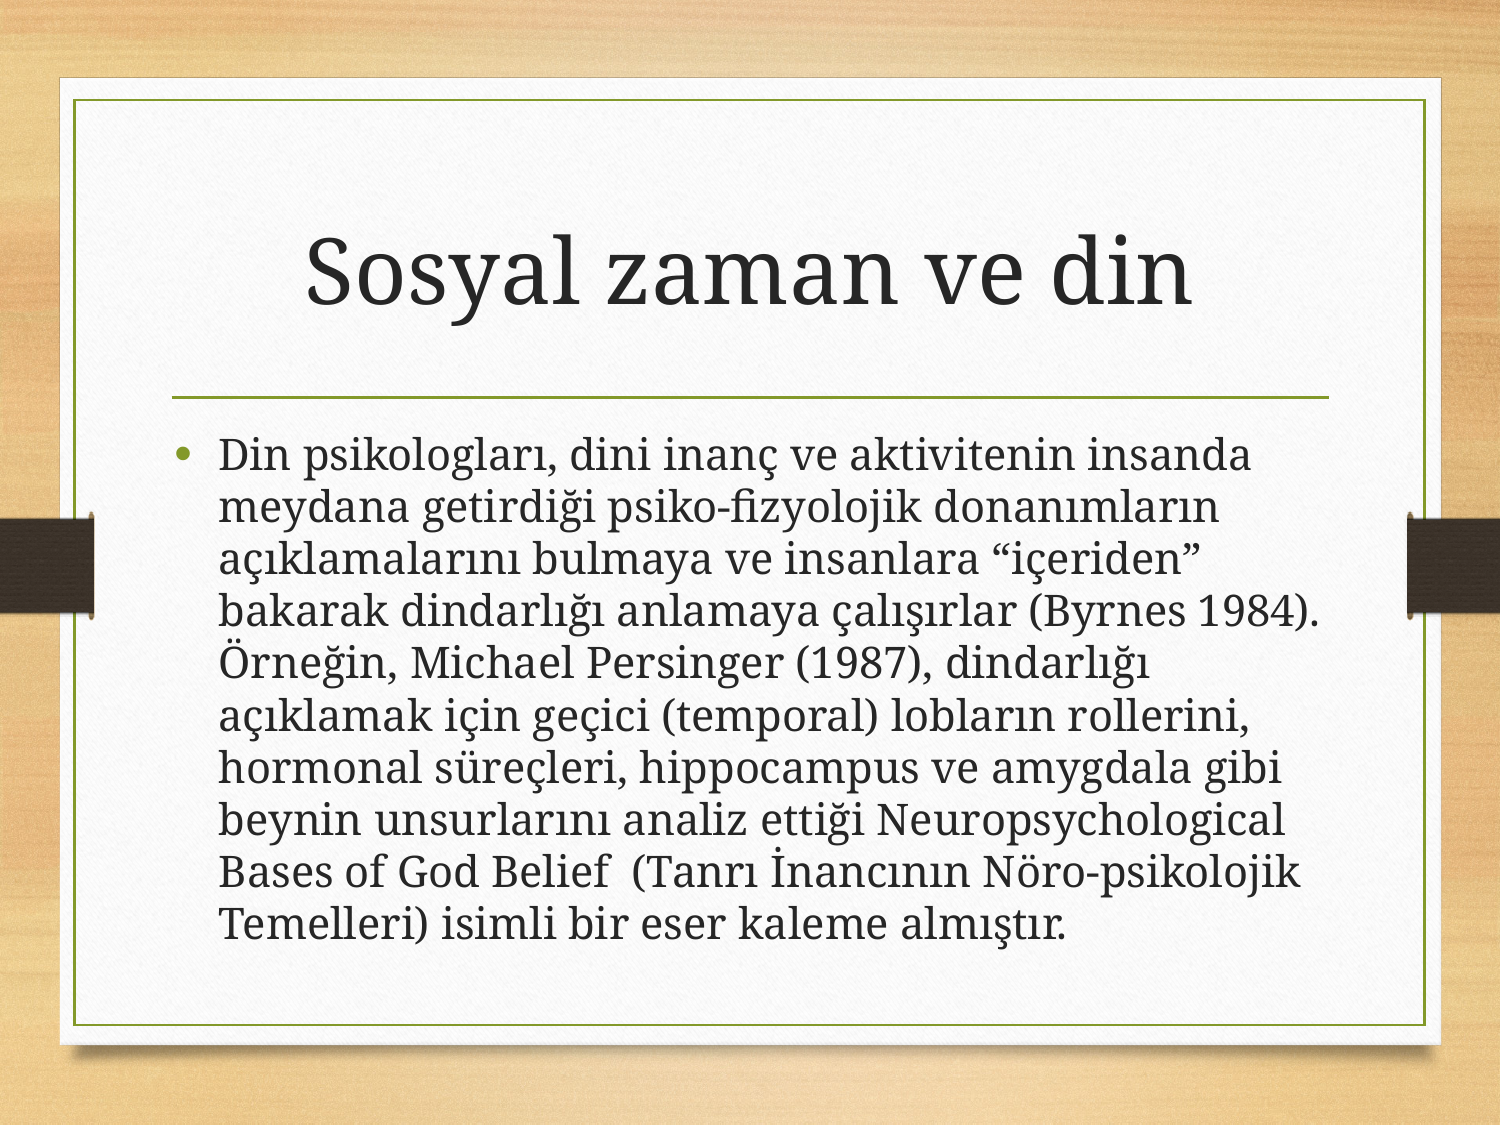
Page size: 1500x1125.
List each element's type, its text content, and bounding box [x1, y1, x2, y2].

title Sosyal zaman ve din [159, 161, 1341, 375]
picture [0, 0, 1500, 1125]
list Din psikologları, dini inanç ve aktivitenin insanda meydana getirdiği psiko-fizyolojik donanımların açıklamalarını bulmaya ve insanlara “içeriden” bakarak dindarlığı anlamaya çalışırlar (Byrnes 1984). Örneğin, Michael Persinger (1987), dindarlığı açıklamak için geçici (temporal) lobların rollerini, hormonal süreçleri, hippocampus ve amygdala gibi beynin unsurlarını analiz ettiği Neuropsychological Bases of God Belief (Tanrı İnancının Nöro-psikolojik Temelleri) isimli bir eser kaleme almıştır. [159, 419, 1341, 964]
